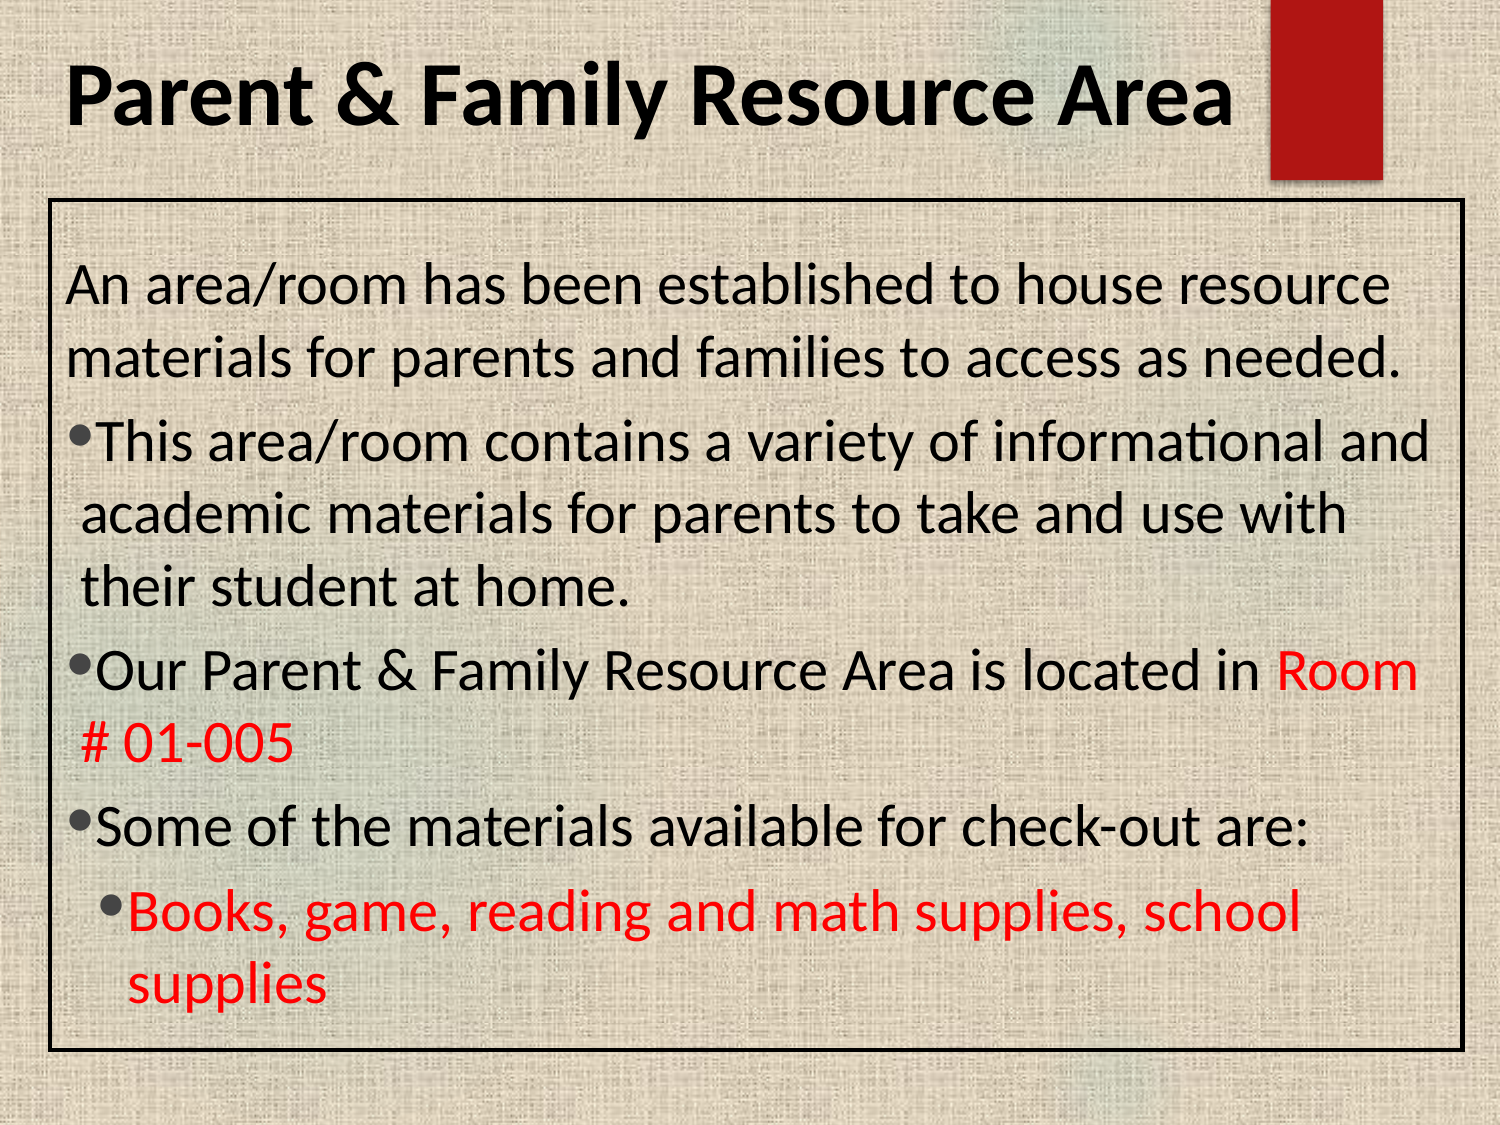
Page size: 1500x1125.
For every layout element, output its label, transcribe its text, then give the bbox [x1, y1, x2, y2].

picture [0, 0, 1500, 1125]
text_box An area/room has been established to house resource materials for parents and families to access as needed. This area/room contains a variety of informational and academic materials for parents to take and use with their student at home. Our Parent & Family Resource Area is located in Room # 01-005 Some of the materials available for check-out are: Books, game, reading and math supplies, school supplies [49, 200, 1463, 1050]
title Parent & Family Resource Area [50, 1, 1500, 177]
